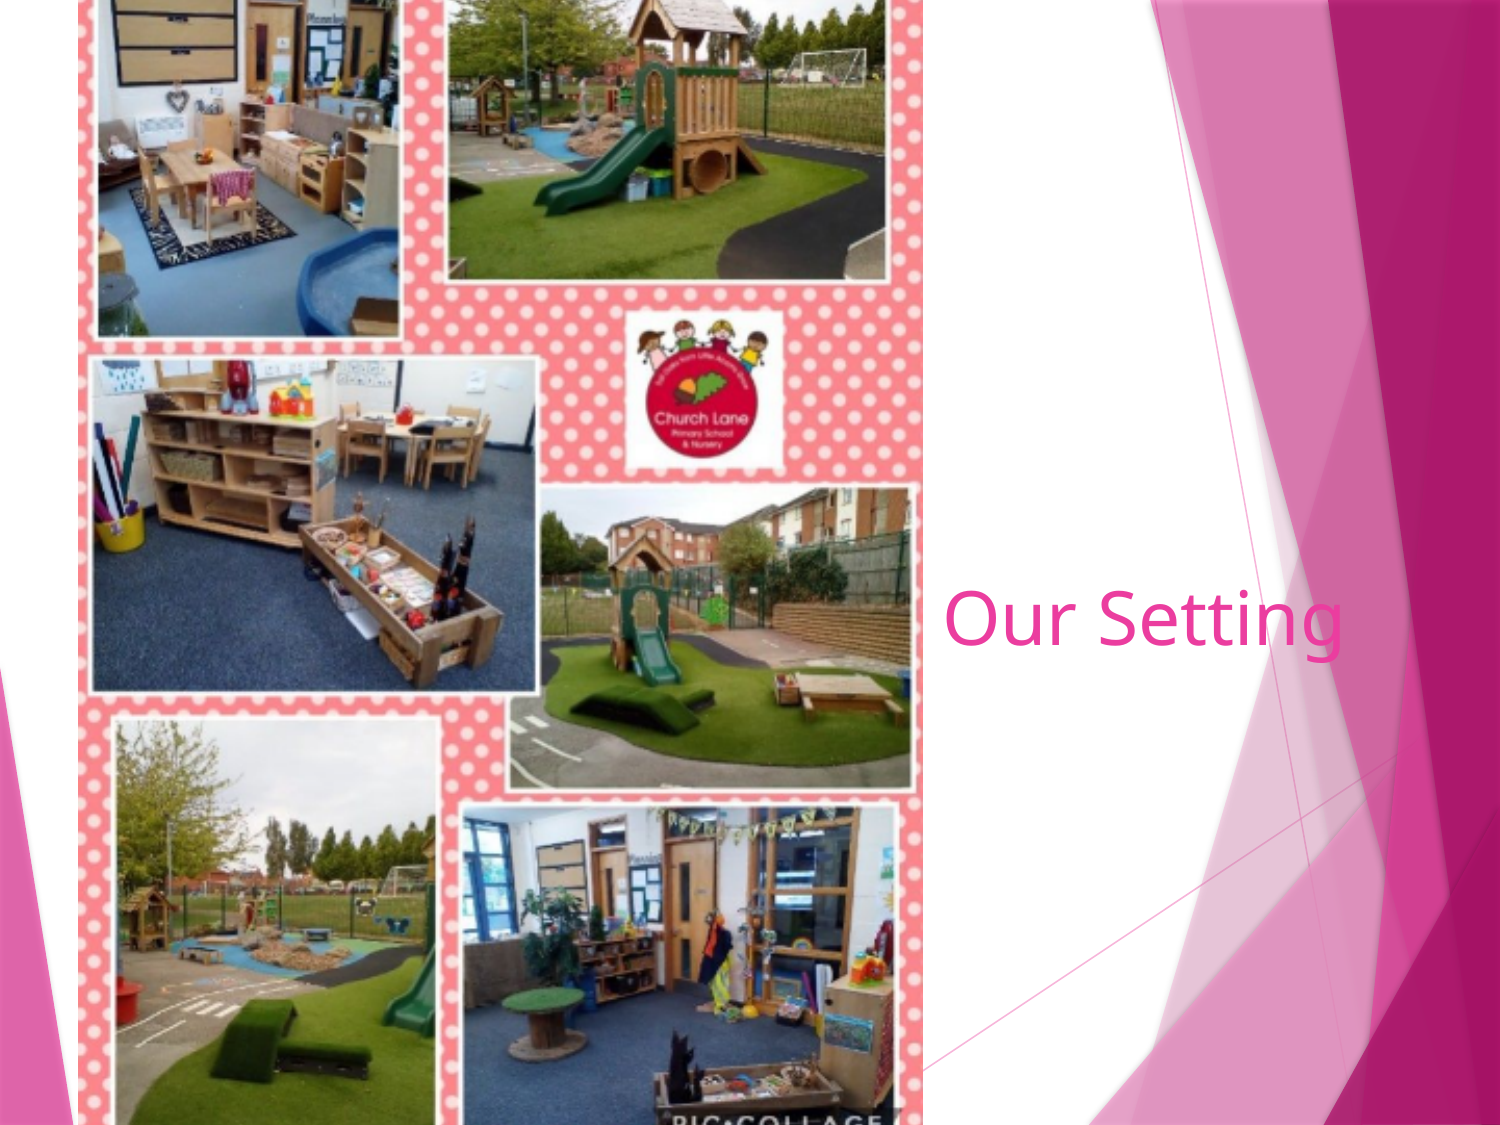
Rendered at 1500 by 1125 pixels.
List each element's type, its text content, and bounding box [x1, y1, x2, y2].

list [78, 0, 924, 1125]
title Our Setting [929, 562, 1500, 780]
